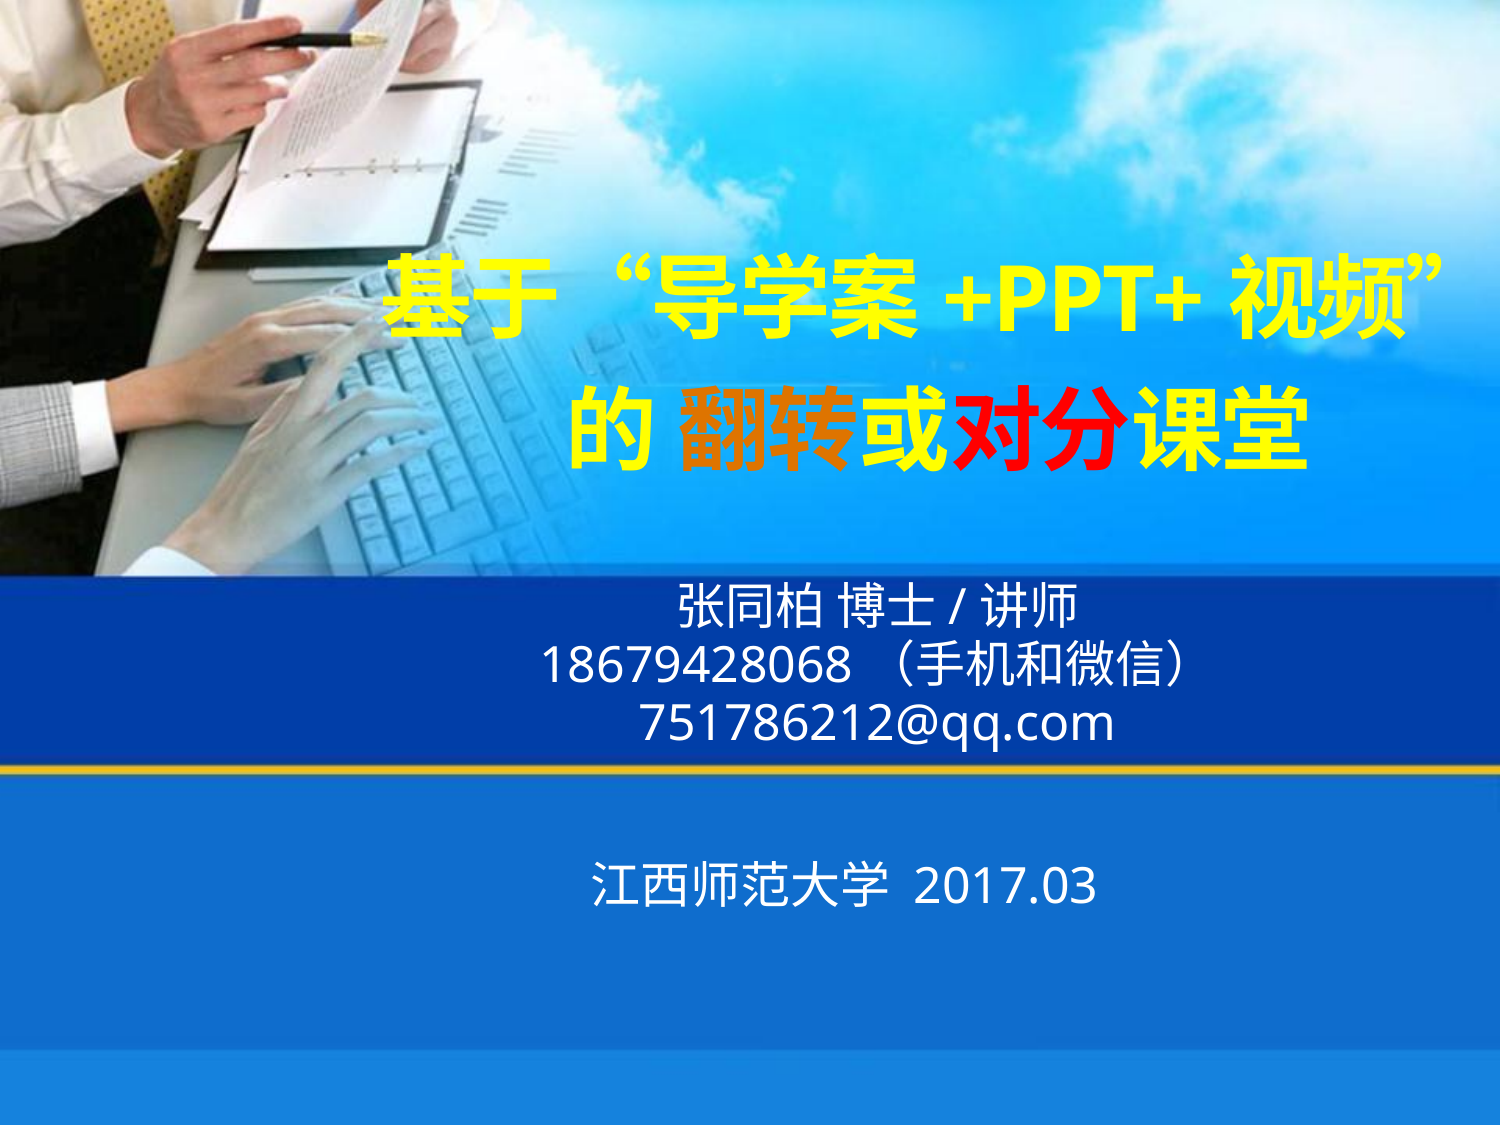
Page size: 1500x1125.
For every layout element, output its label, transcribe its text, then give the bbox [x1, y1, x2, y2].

text_box 江西师范大学 2017.03 [301, 846, 1388, 921]
picture [0, 0, 1500, 1125]
subtitle 张同柏 博士/讲师 18679428068（手机和微信） 751786212@qq.com [377, 585, 1377, 768]
title 基于“导学案+PPT+视频” 的 翻转或对分课堂 [378, 217, 1500, 482]
